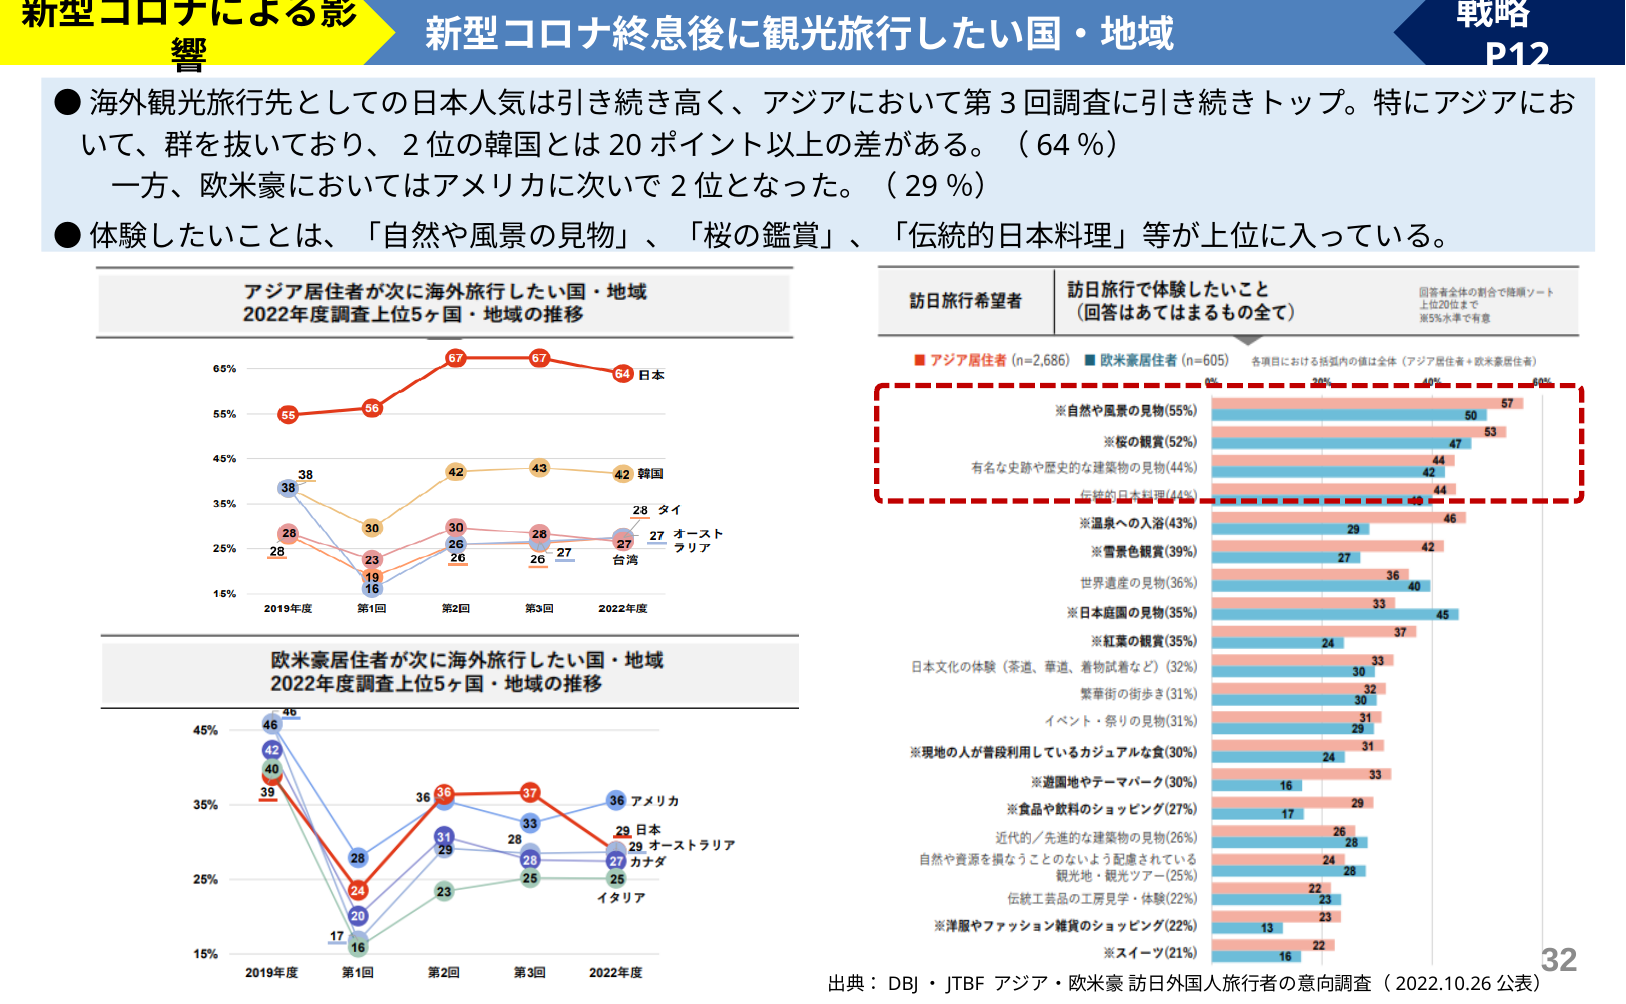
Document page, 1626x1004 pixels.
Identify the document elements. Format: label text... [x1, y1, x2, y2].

picture [180, 342, 742, 620]
picture [94, 623, 799, 996]
text_box 出典：DBJ・JTBF アジア・欧米豪 訪日外国人旅行者の意向調査（2022.10.26公表） [812, 964, 1625, 1002]
slide_number 31 [1513, 930, 1606, 985]
picture [876, 264, 1582, 973]
text_box 戦略 P12 [1392, 0, 1625, 66]
picture [76, 260, 845, 340]
text_box 新型コロナによる影響 [0, 0, 398, 66]
text_box 新型コロナ終息後に観光旅行したい国・地域 [366, 0, 1423, 65]
text_box ●海外観光旅行先としての日本人気は引き続き高く、アジアにおいて第3回調査に引き続きトップ。特にアジアにおいて、群を抜いており、2位の韓国とは20ポイント以上の差がある。（64％） 一方、欧米豪においてはアメリカに次いで2位となった。（29％） ●体験したいことは、「自然や風景の見物」、「桜の鑑賞」、「伝統的日本料理」等が上位に入っている。 [40, 77, 1596, 253]
